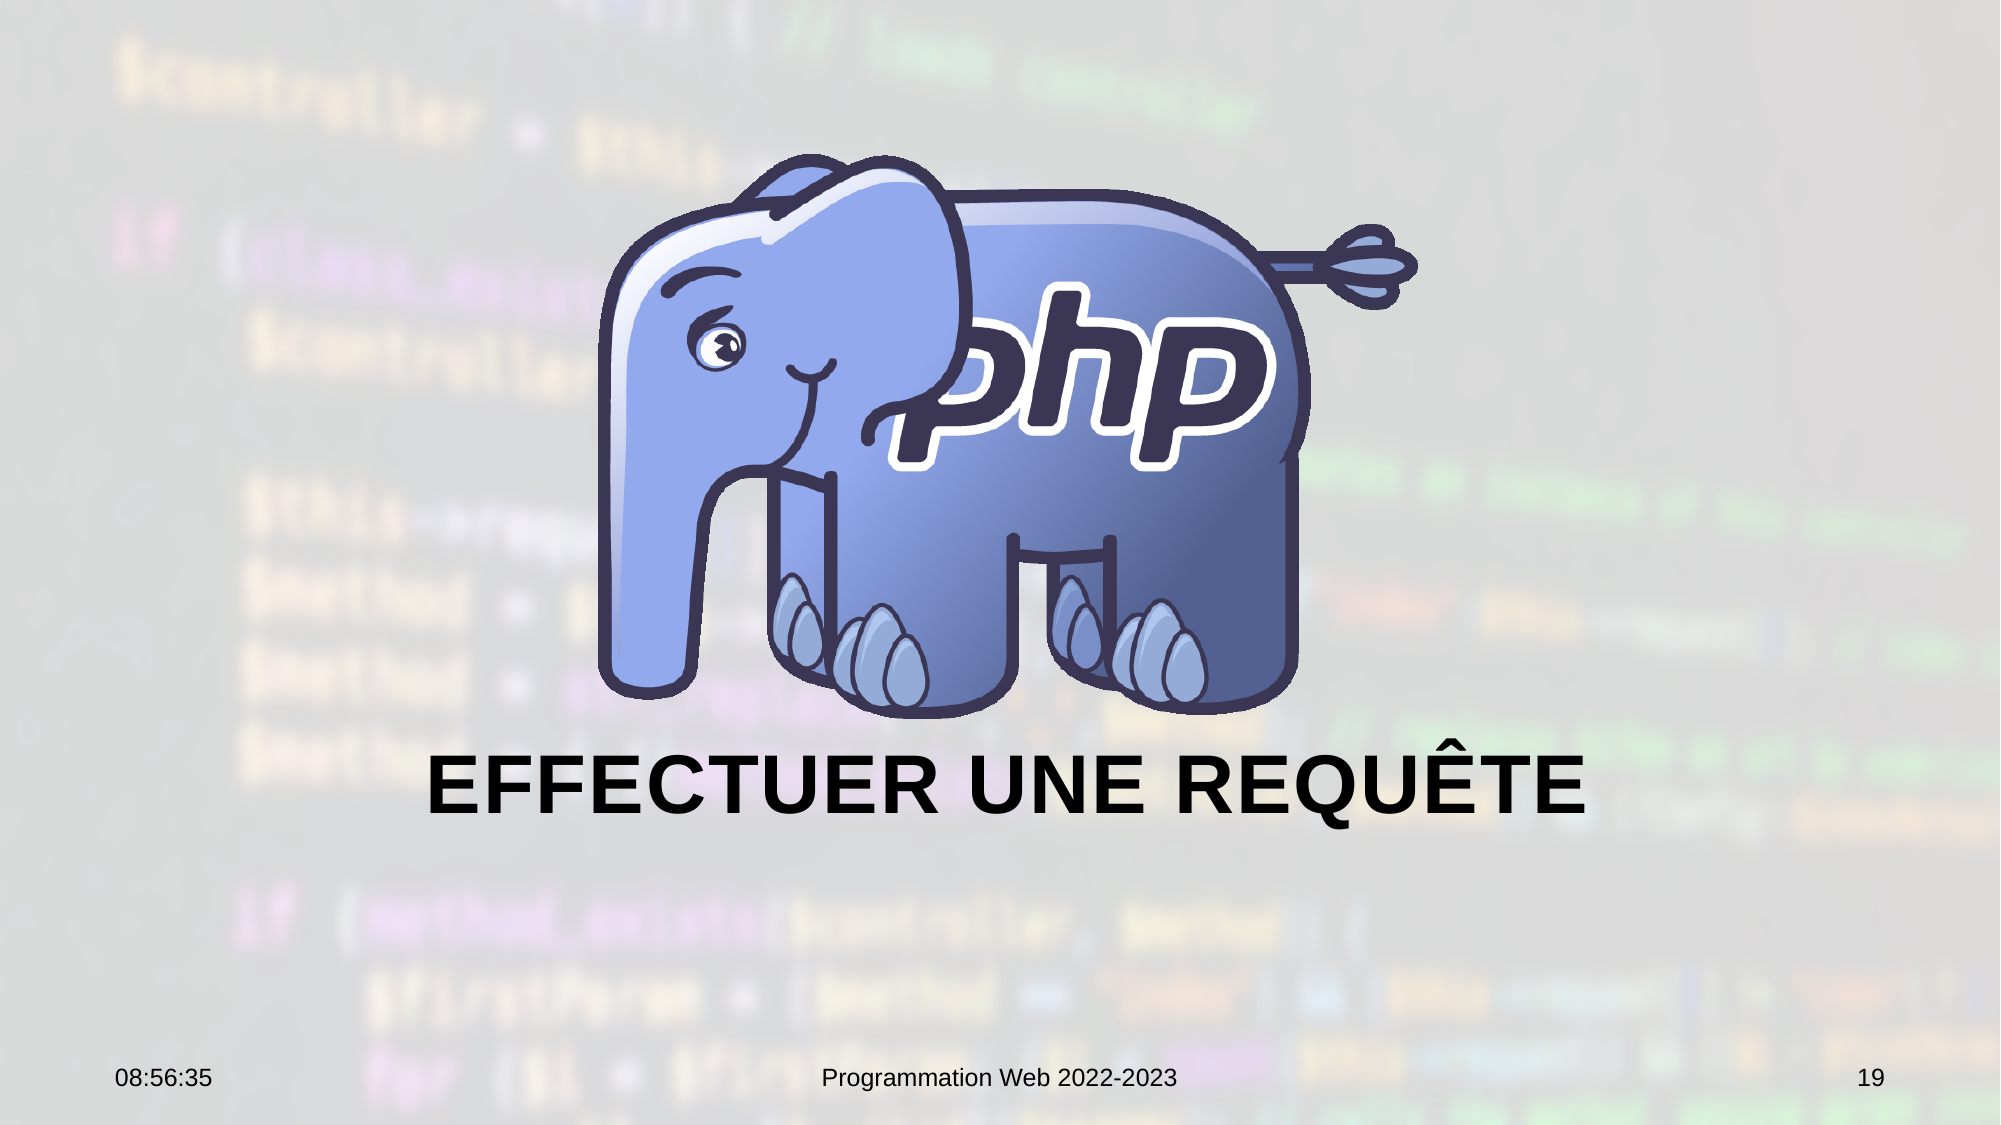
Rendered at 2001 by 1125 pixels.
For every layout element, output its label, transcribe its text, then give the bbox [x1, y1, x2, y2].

title Effectuer une requête [157, 722, 1859, 947]
slide_number 19 [1433, 1058, 1901, 1100]
picture [0, 0, 2001, 1125]
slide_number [99, 1058, 567, 1100]
footer Programmation Web 2022-2023 [683, 1058, 1317, 1100]
